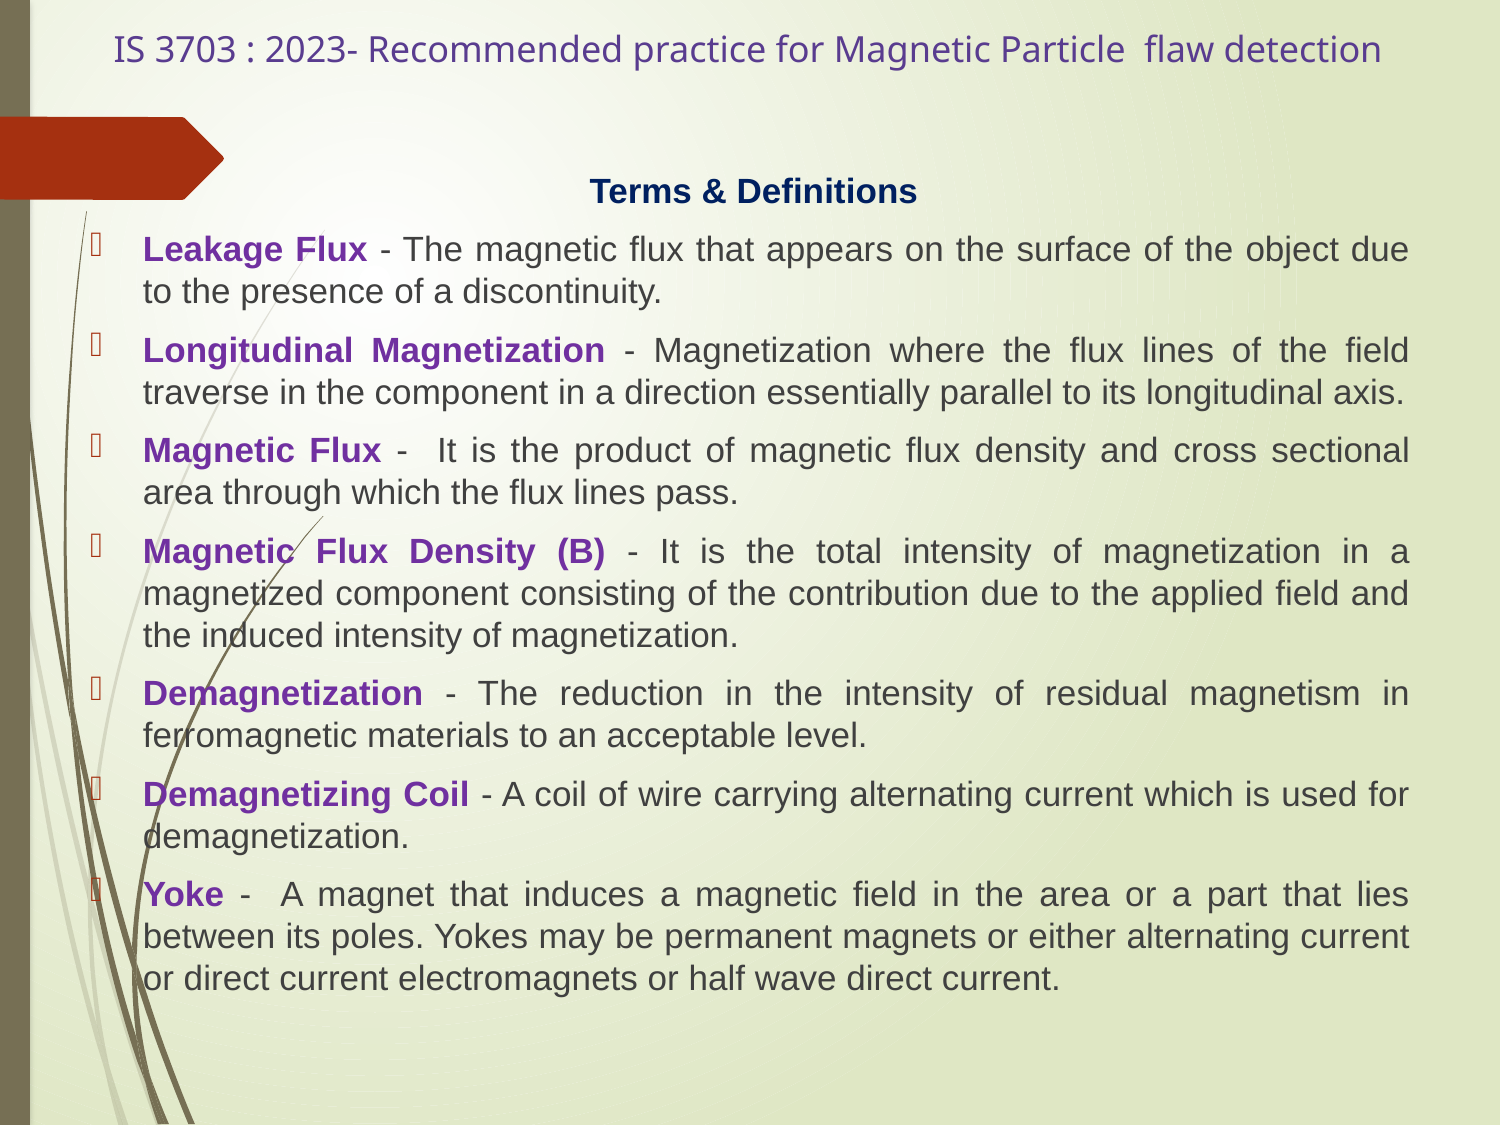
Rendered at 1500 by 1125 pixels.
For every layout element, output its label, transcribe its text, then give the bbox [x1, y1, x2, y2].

list Terms & Definitions Leakage Flux - The magnetic flux that appears on the surface of the object due to the presence of a discontinuity. Longitudinal Magnetization - Magnetization where the flux lines of the field traverse in the component in a direction essentially parallel to its longitudinal axis. Magnetic Flux - It is the product of magnetic flux density and cross sectional area through which the flux lines pass. Magnetic Flux Density (B) - It is the total intensity of magnetization in a magnetized component consisting of the contribution due to the applied field and the induced intensity of magnetization. Demagnetization - The reduction in the intensity of residual magnetism in ferromagnetic materials to an acceptable level. Demagnetizing Coil - A coil of wire carrying alternating current which is used for demagnetization. Yoke - A magnet that induces a magnetic field in the area or a part that lies between its poles. Yokes may be permanent magnets or either alternating current or direct current electromagnets or half wave direct current. [75, 160, 1425, 1035]
title IS 3703 : 2023- Recommended practice for Magnetic Particle flaw detection [82, 19, 1425, 149]
